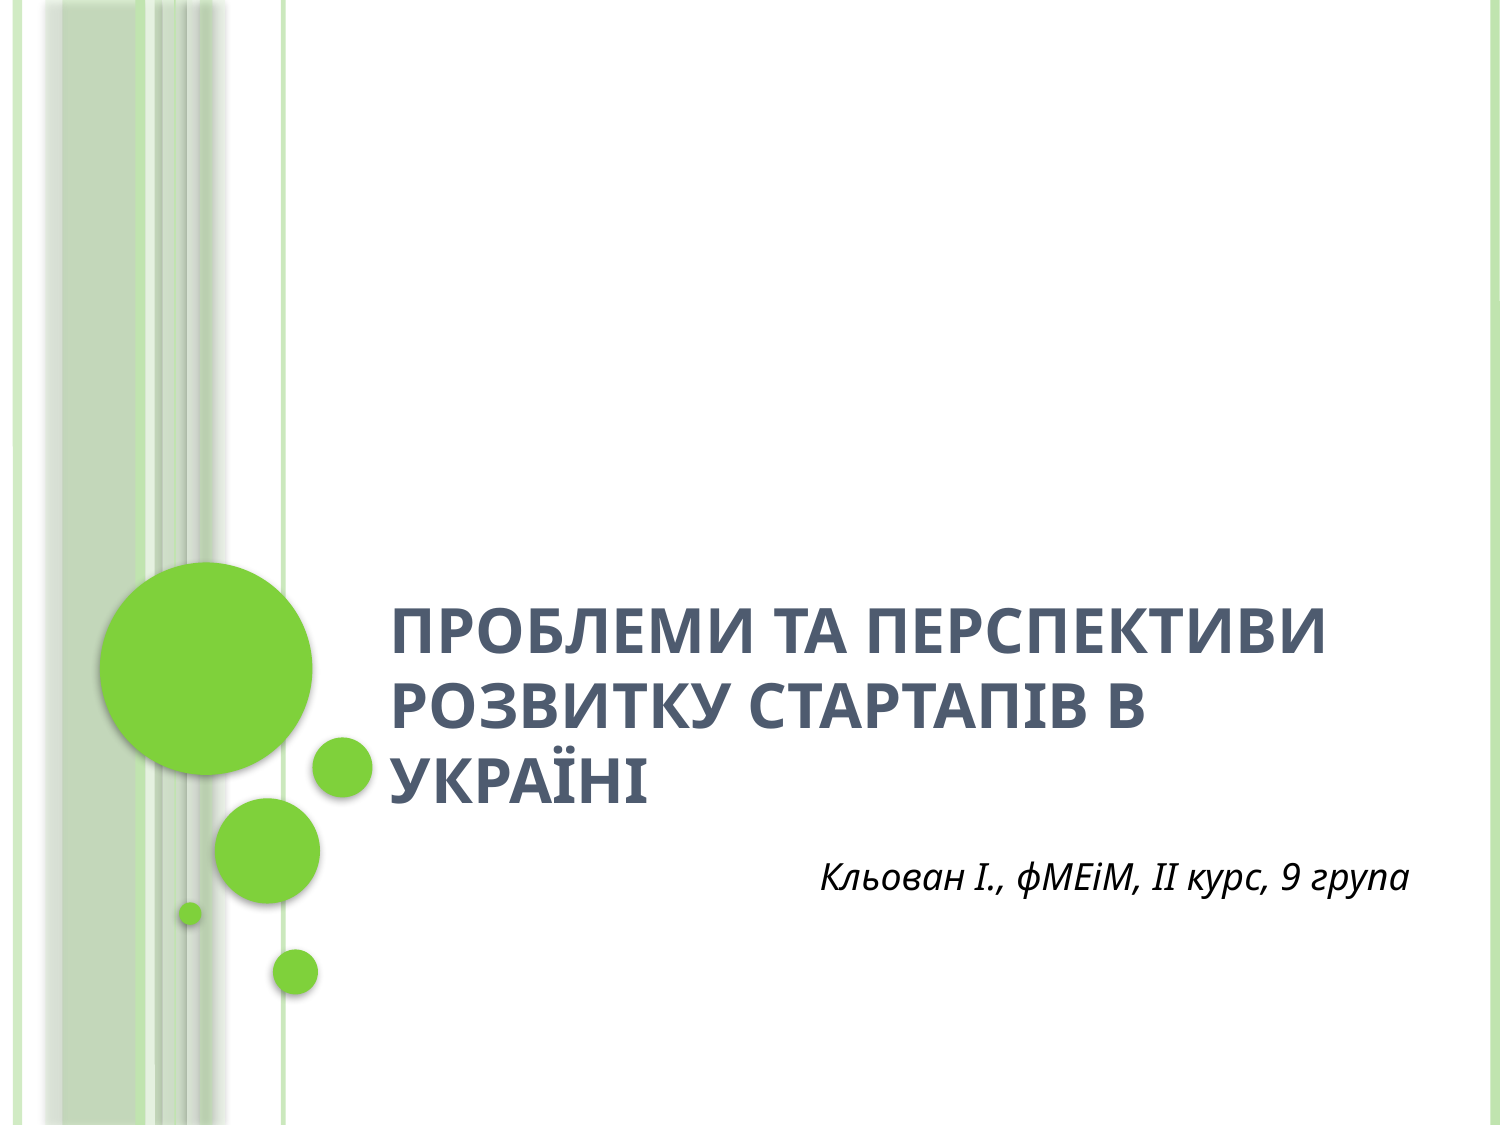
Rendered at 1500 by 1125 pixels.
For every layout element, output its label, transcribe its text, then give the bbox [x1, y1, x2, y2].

title Проблеми та перспективи розвитку стартапів в Україні [375, 512, 1388, 824]
text_box Кльован І., фМЕіМ, ІІ курс, 9 група [804, 845, 1426, 906]
